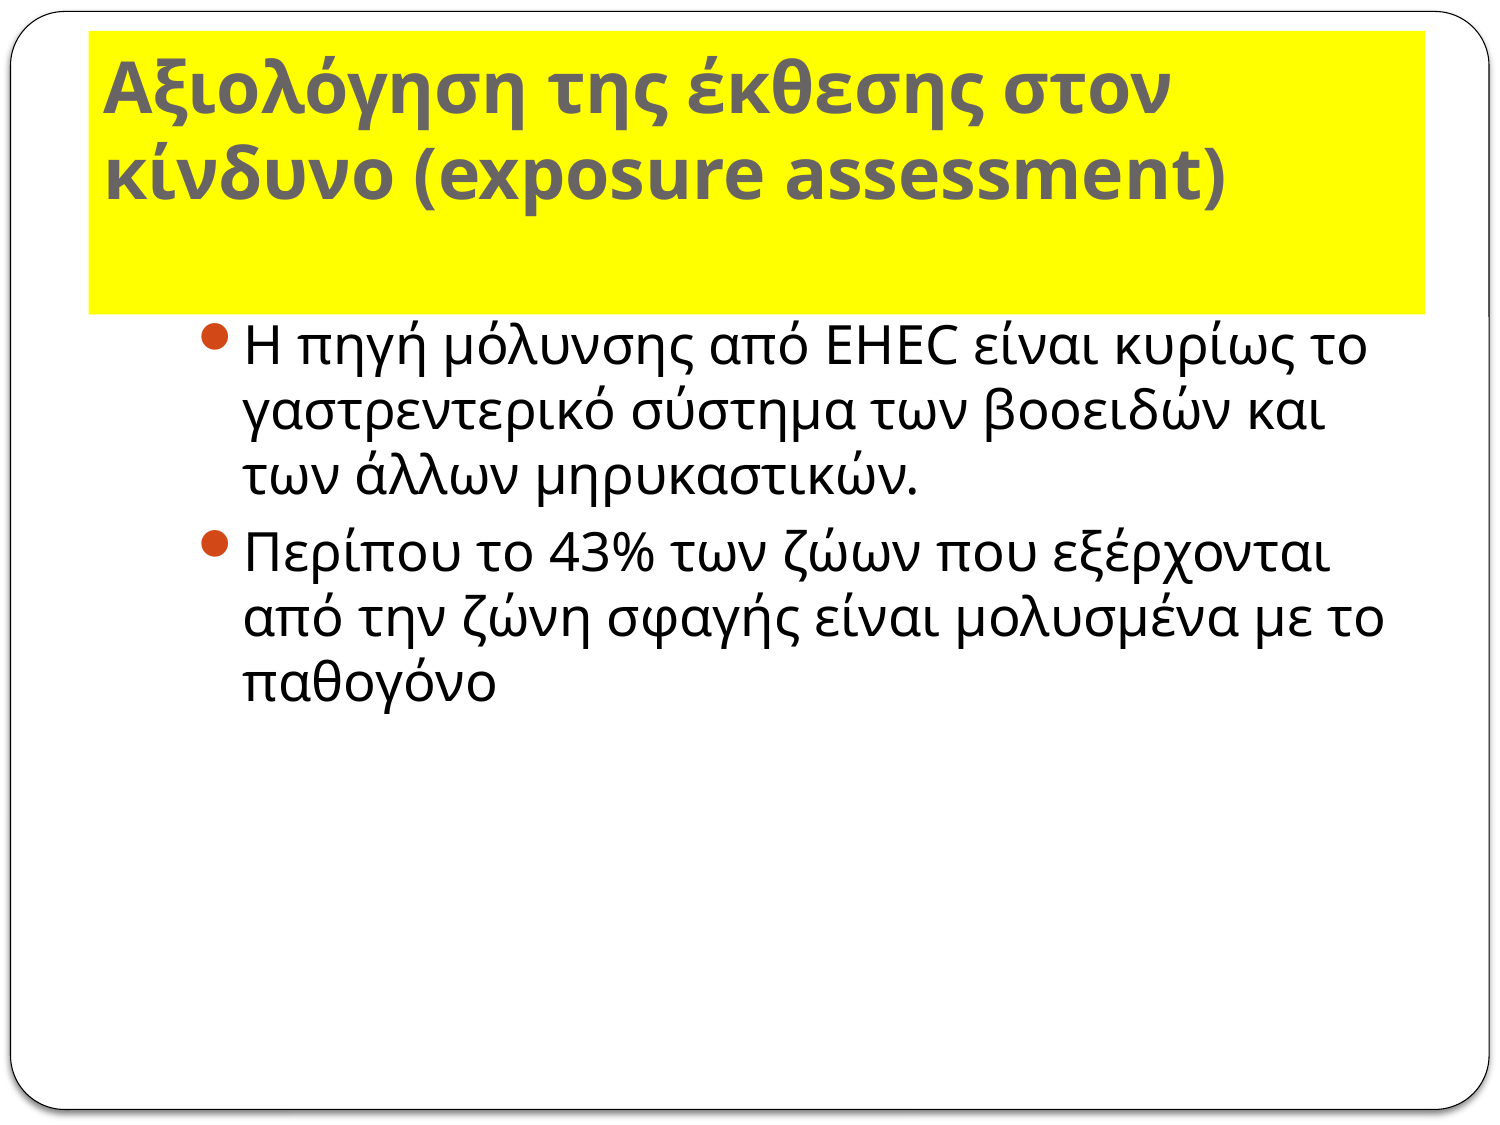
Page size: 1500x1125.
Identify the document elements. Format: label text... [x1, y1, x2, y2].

list Η πηγή μόλυνσης από EHEC είναι κυρίως το γαστρεντερικό σύστημα των βοοειδών και των άλλων μηρυκαστικών. Περίπου το 43% των ζώων που εξέρχονται από την ζώνη σφαγής είναι μολυσμένα με το παθογόνο [183, 315, 1425, 988]
title Αξιολόγηση της έκθεσης στον κίνδυνο (exposure assessment) [88, 30, 1425, 315]
